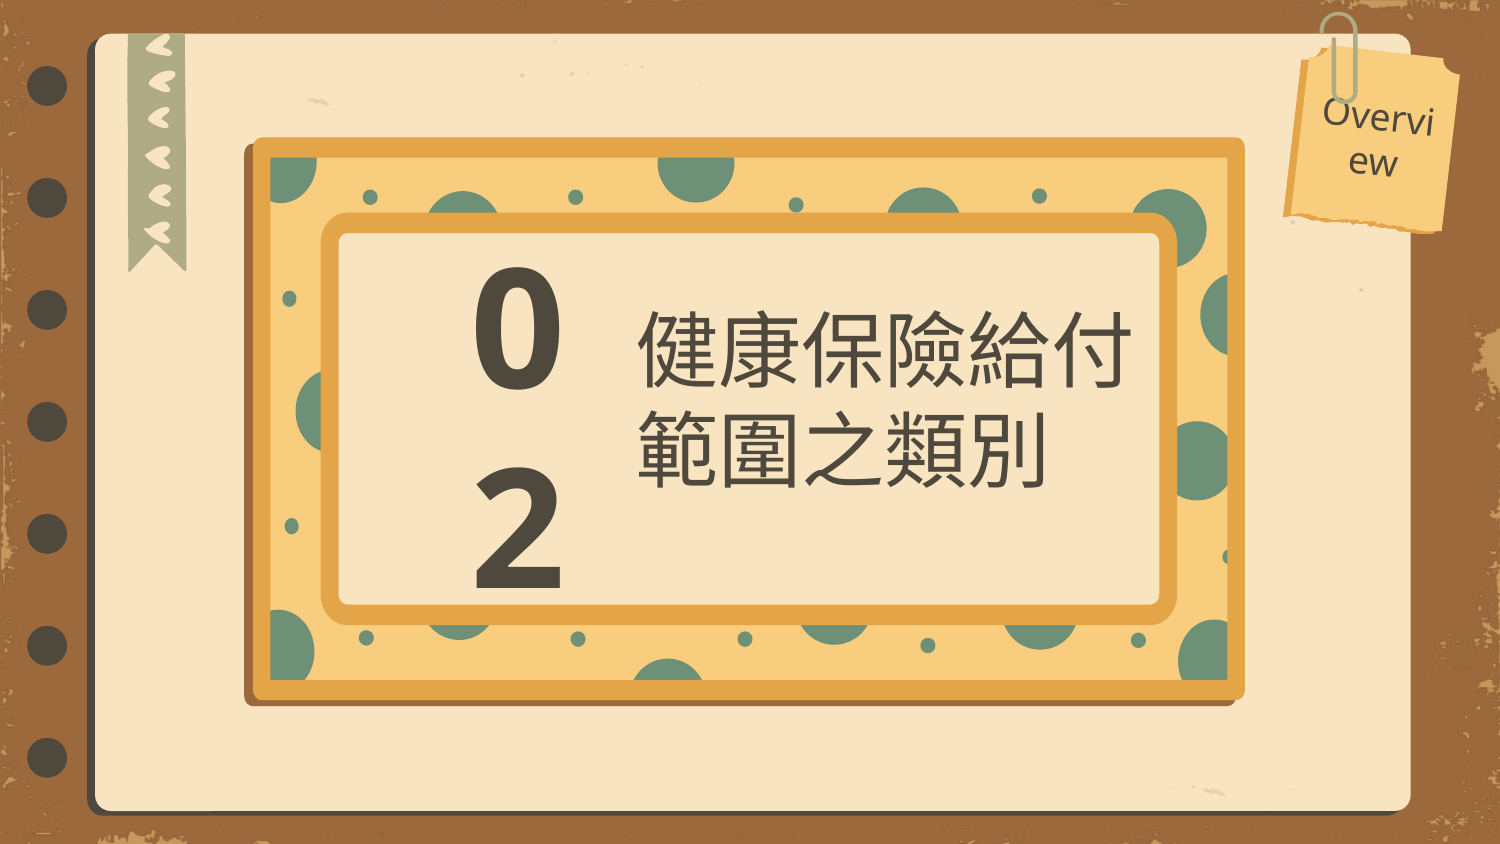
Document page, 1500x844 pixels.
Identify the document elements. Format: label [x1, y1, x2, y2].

text_box [1282, 11, 1462, 237]
text_box [243, 137, 1246, 707]
text_box [34, 113, 278, 193]
